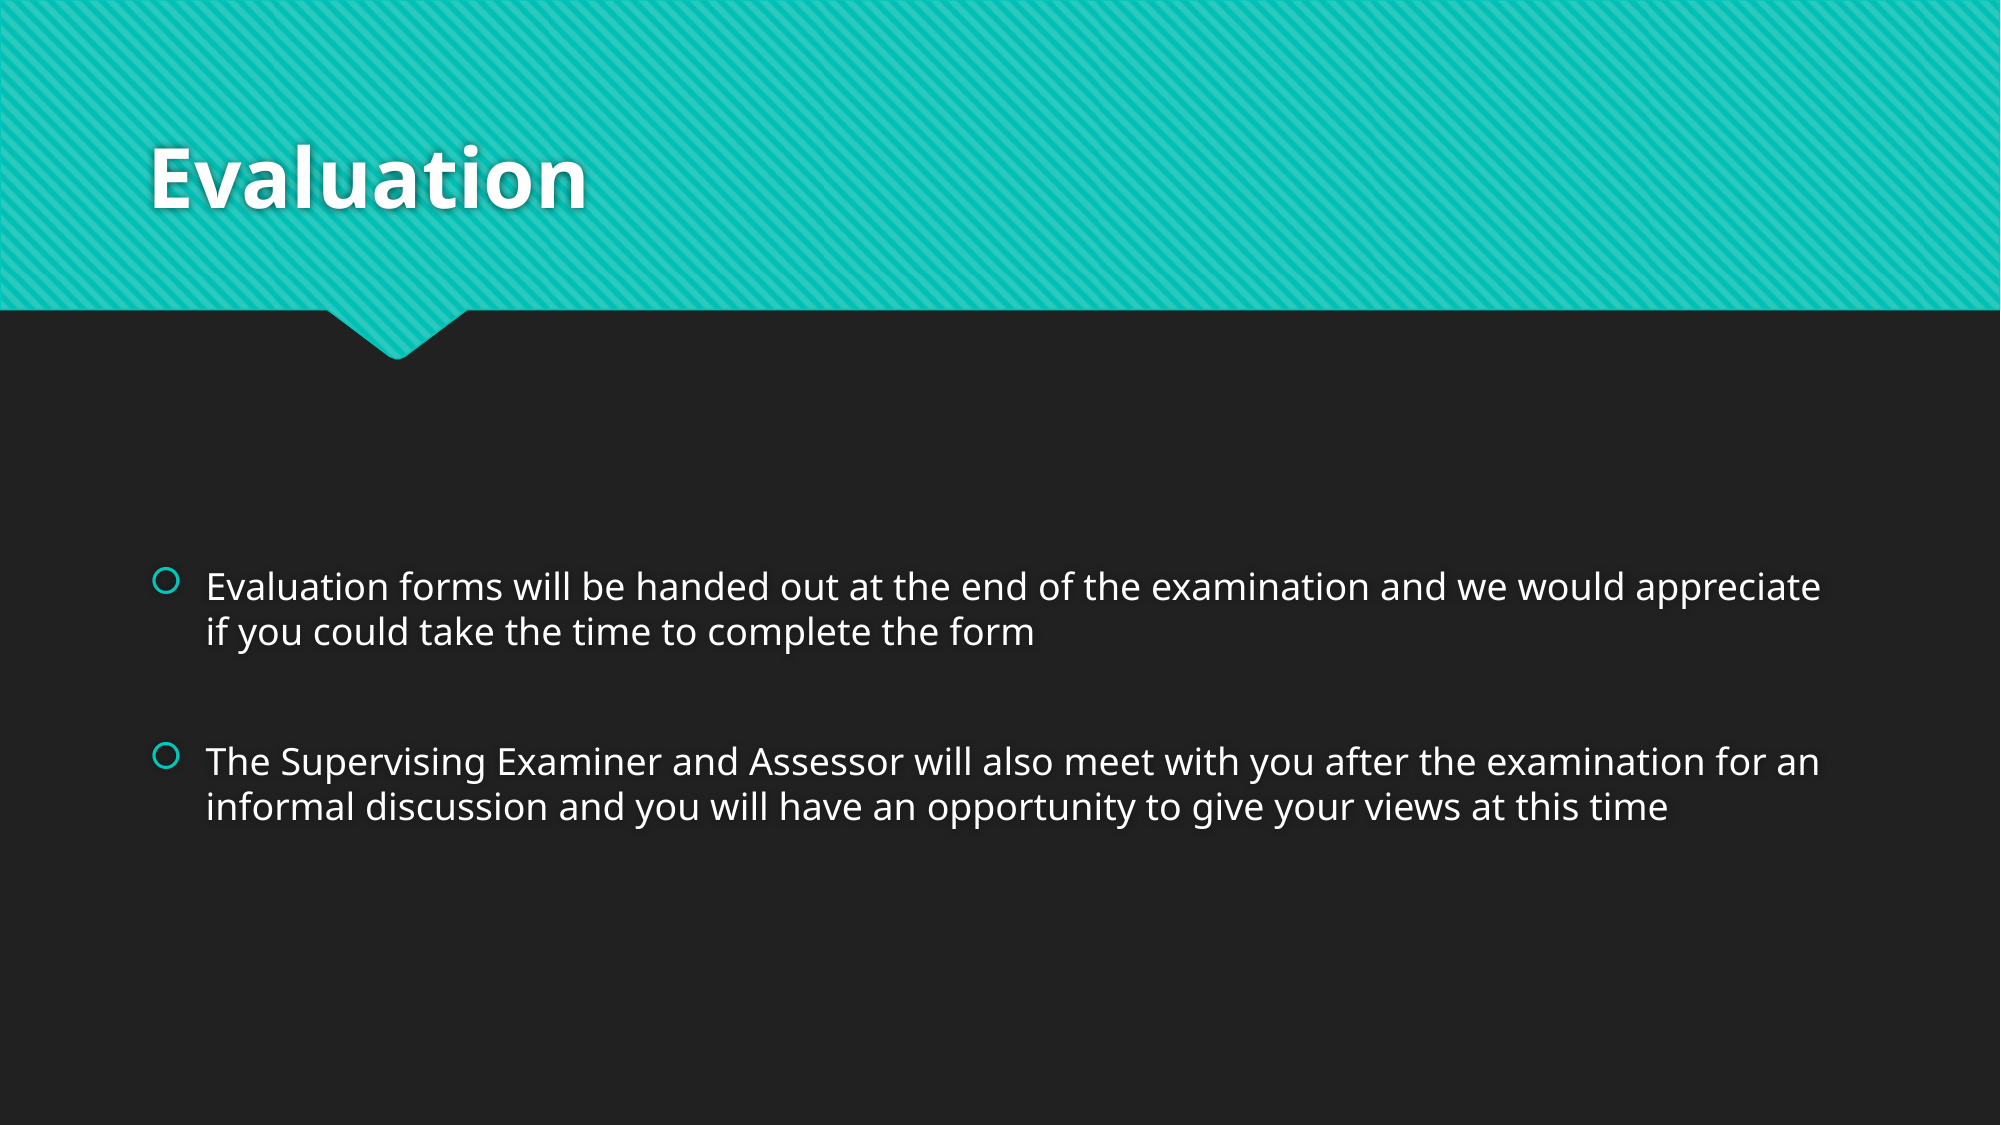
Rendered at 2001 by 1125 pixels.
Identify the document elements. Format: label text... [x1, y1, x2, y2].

list Evaluation forms will be handed out at the end of the examination and we would appreciate if you could take the time to complete the form The Supervising Examiner and Assessor will also meet with you after the examination for an informal discussion and you will have an opportunity to give your views at this time [134, 364, 1866, 962]
title Evaluation [132, 73, 1868, 233]
